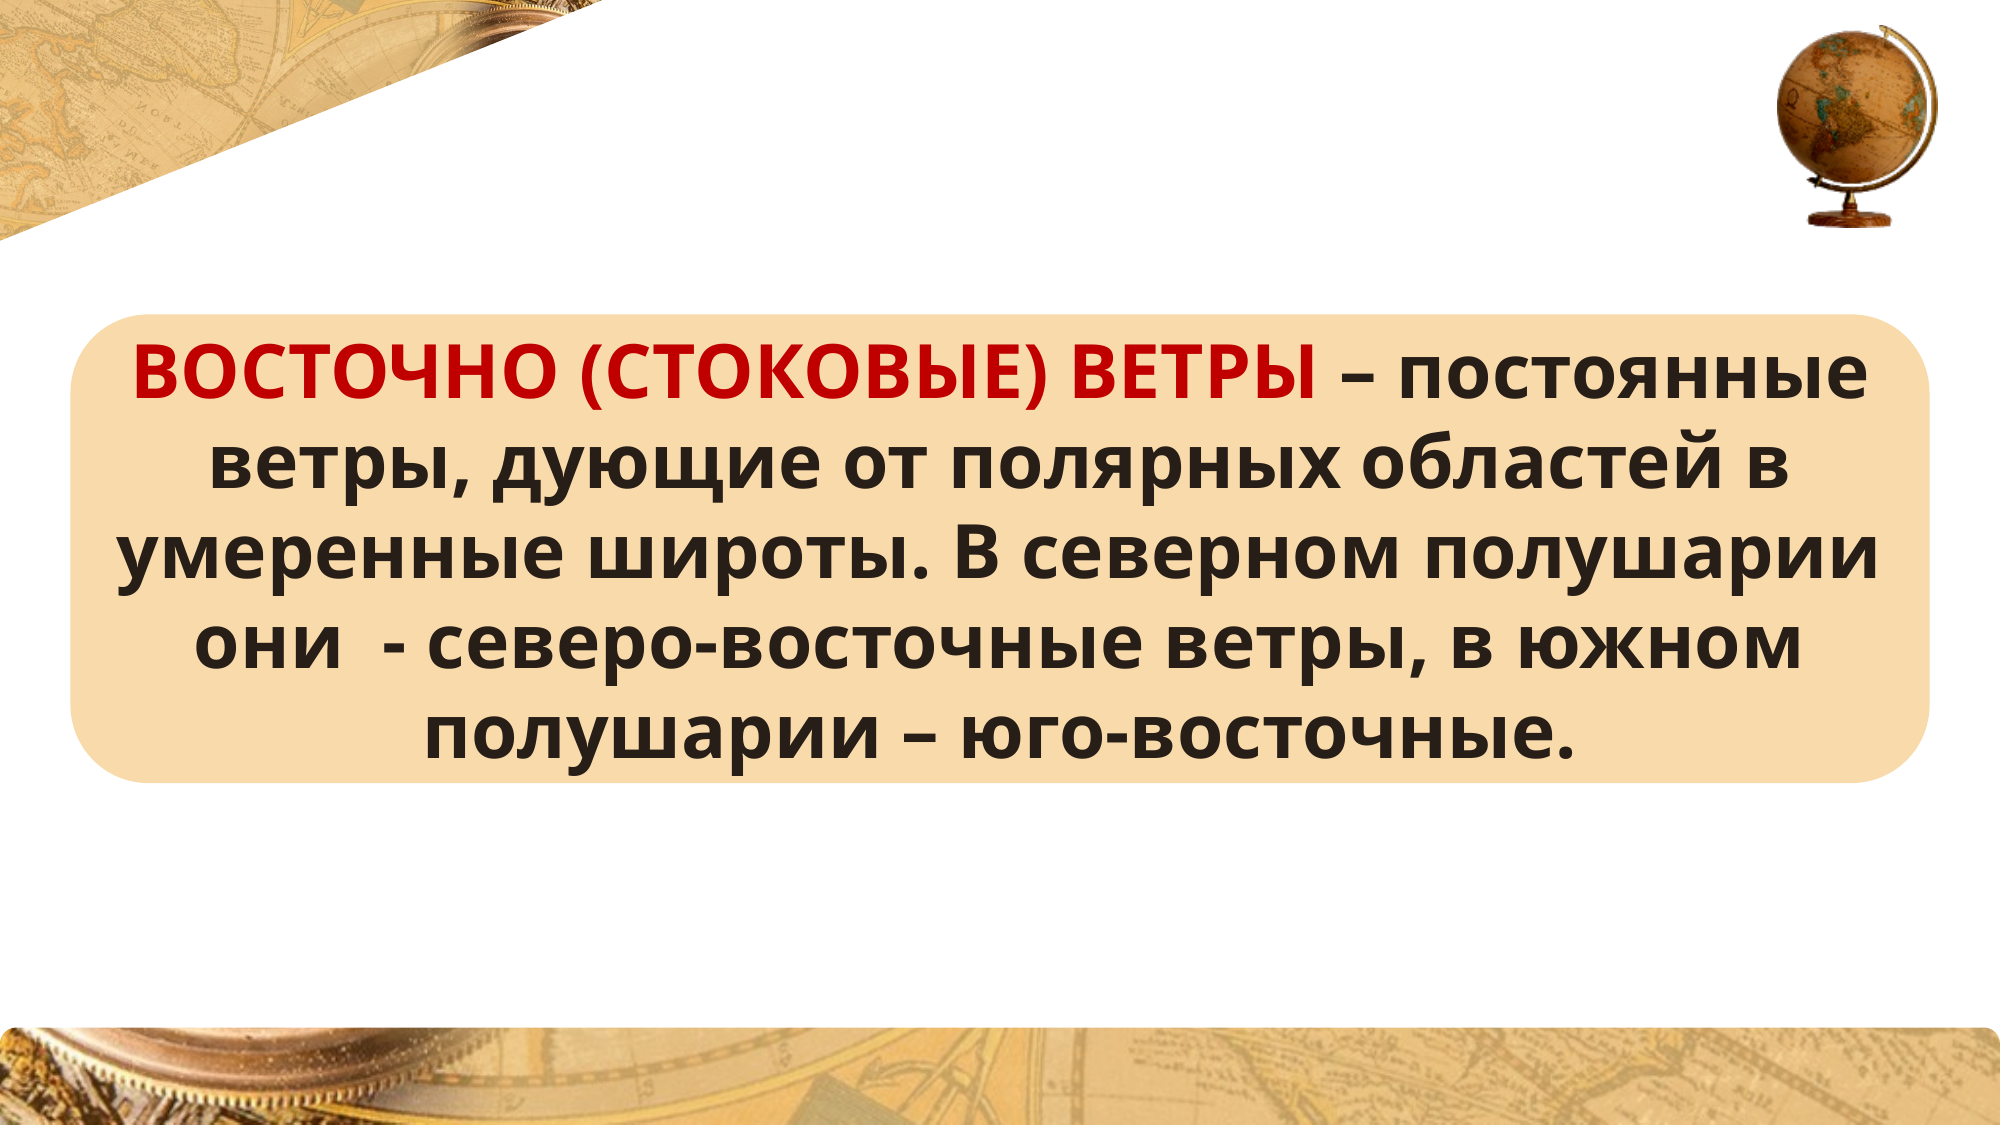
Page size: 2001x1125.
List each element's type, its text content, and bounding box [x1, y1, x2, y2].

picture [1777, 25, 1938, 228]
text_box ВОСТОЧНО (СТОКОВЫЕ) ВЕТРЫ – постоянные ветры, дующие от полярных областей в умеренные широты. В северном полушарии они - северо-восточные ветры, в южном полушарии – юго-восточные. [69, 313, 1931, 785]
picture [0, 1027, 2000, 1125]
picture [0, 0, 603, 241]
